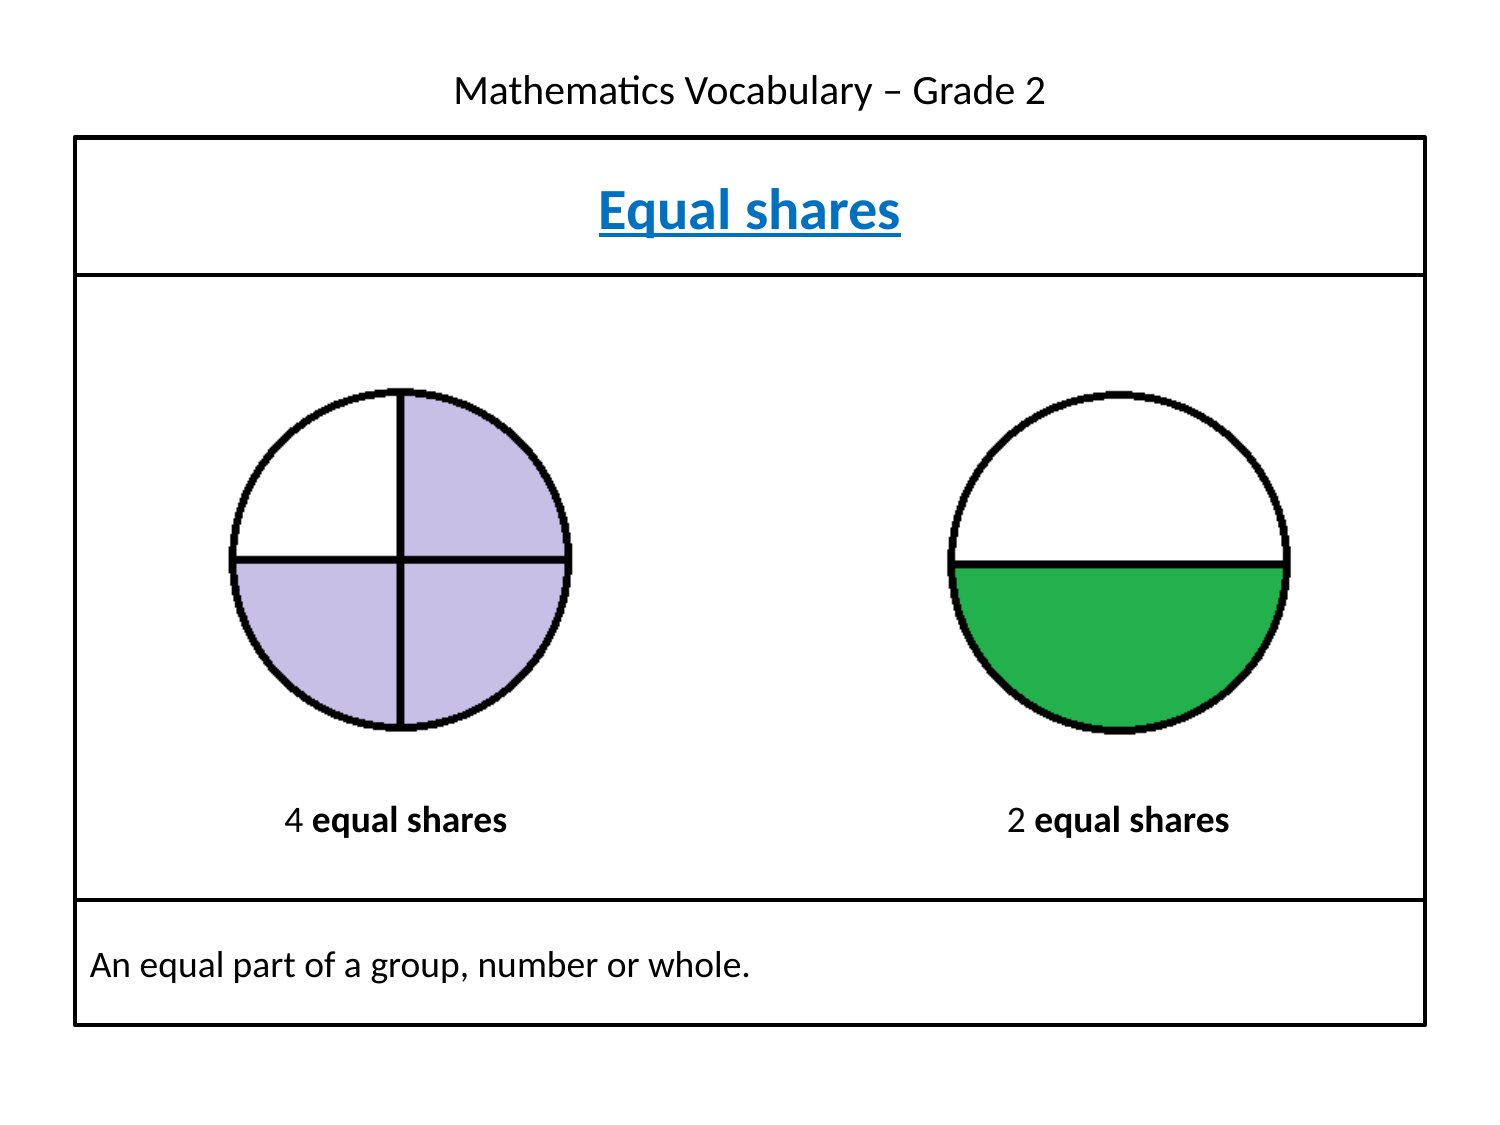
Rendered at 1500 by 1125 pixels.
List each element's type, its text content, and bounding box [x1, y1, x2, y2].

text_box 4 equal shares [269, 787, 523, 848]
picture [174, 379, 618, 746]
list Equal shares [75, 137, 1425, 275]
list An equal part of a group, number or whole. [75, 900, 1425, 1025]
picture [924, 374, 1313, 749]
text_box 2 equal shares [992, 787, 1246, 848]
